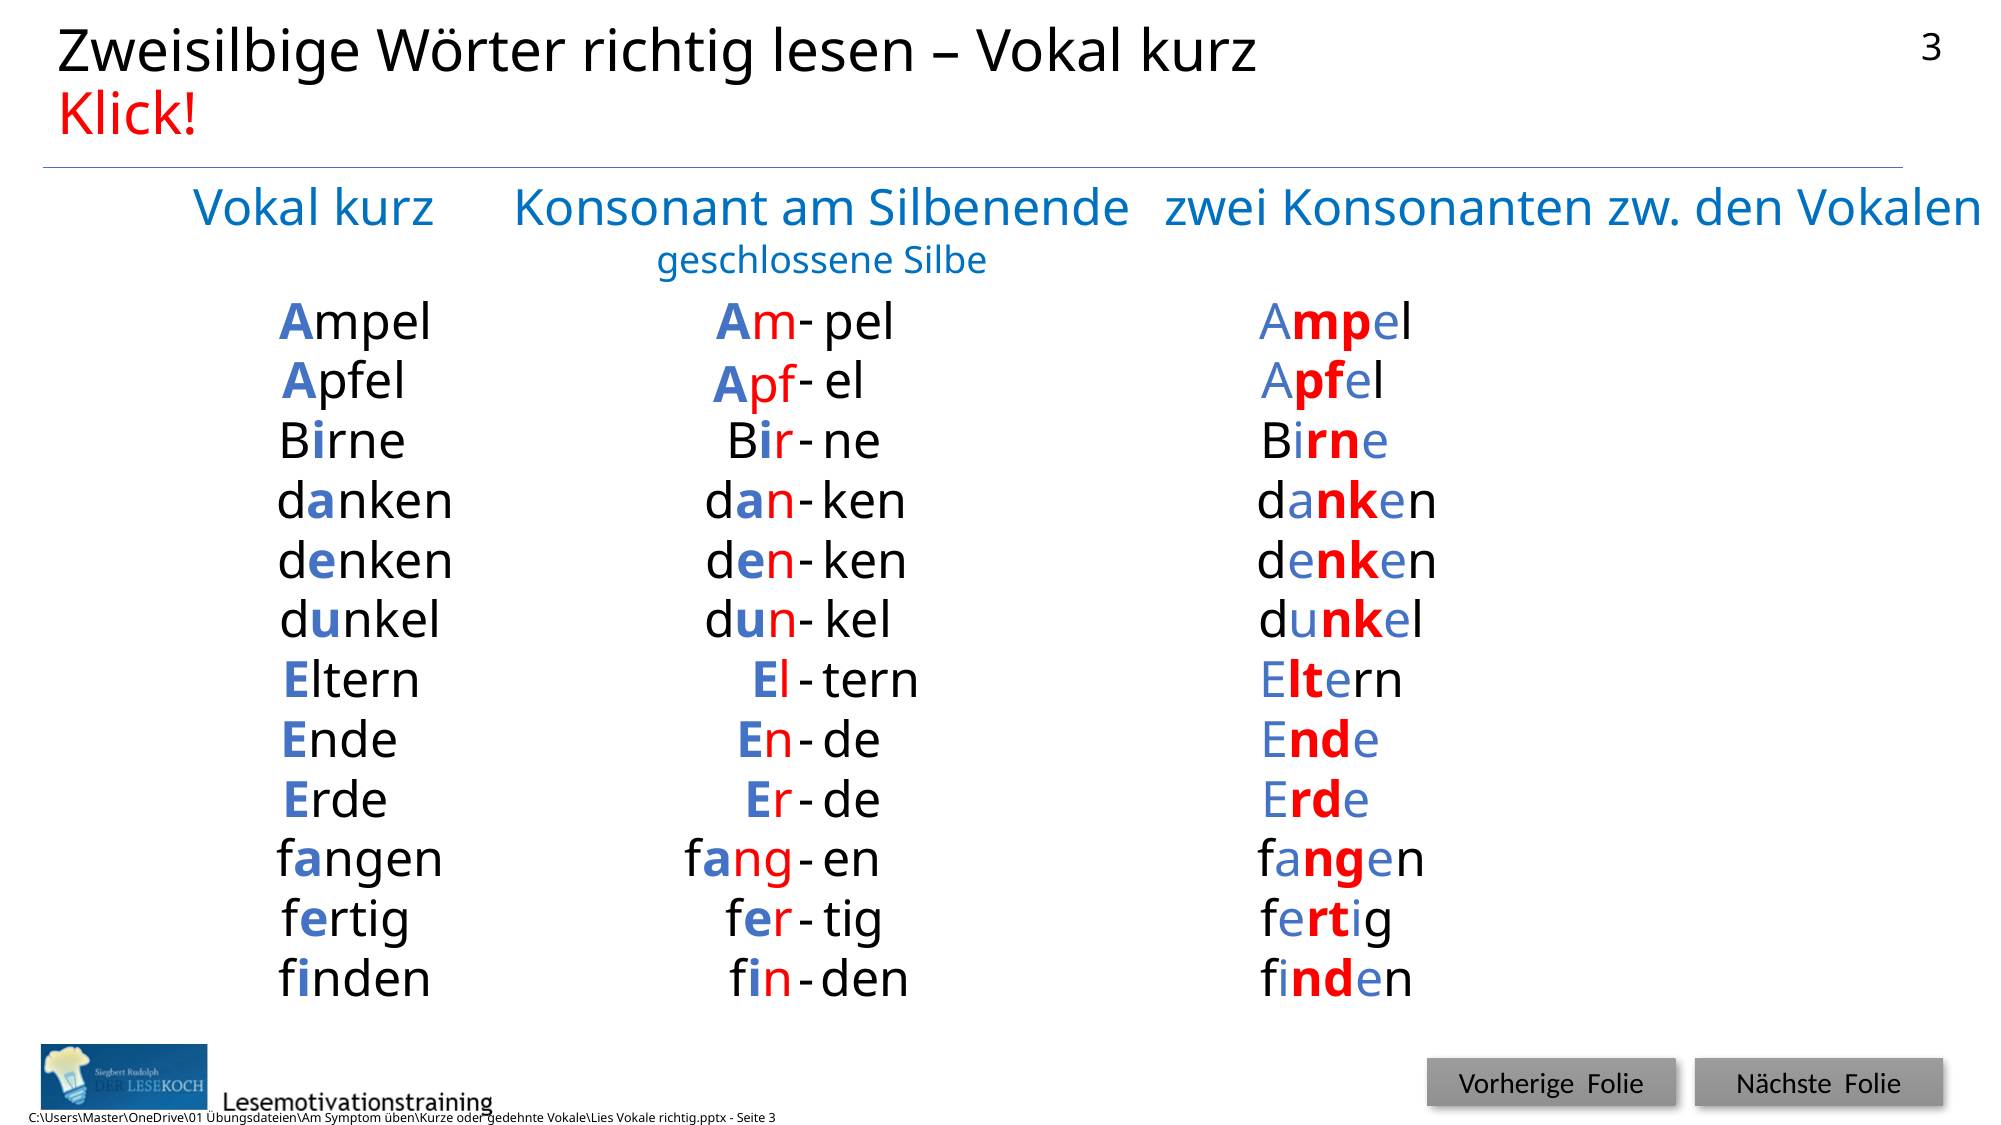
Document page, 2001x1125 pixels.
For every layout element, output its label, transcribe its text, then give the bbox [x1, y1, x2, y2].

text_box Eltern [267, 640, 437, 715]
text_box fertig [267, 879, 426, 938]
text_box fer [711, 879, 784, 954]
text_box kel [809, 580, 908, 640]
text_box den [806, 938, 926, 1014]
text_box finden [264, 938, 448, 1014]
picture [40, 1044, 508, 1102]
text_box Apfel [267, 341, 422, 401]
text_box Ampel [1244, 281, 1429, 357]
text_box Am [701, 281, 784, 344]
text_box Vokal kurz [178, 168, 450, 244]
text_box El [736, 640, 784, 699]
text_box Eltern [1245, 640, 1420, 715]
text_box Er [730, 759, 784, 819]
text_box de [807, 759, 897, 819]
text_box denken [262, 520, 470, 596]
text_box tig [808, 879, 900, 938]
text_box dunkel [264, 580, 457, 656]
text_box ne [807, 401, 897, 460]
text_box dan [690, 460, 784, 520]
text_box Ampel [264, 281, 448, 357]
text_box fang [670, 819, 784, 895]
text_box Ende [1245, 699, 1396, 775]
text_box Ende [265, 699, 414, 775]
text_box dunkel [1243, 580, 1440, 656]
text_box Erde [1246, 759, 1386, 819]
slide_number 3 [1507, 15, 1958, 76]
text_box finden [1245, 938, 1429, 1014]
text_box Erde [267, 759, 404, 819]
text_box - - - - - - - - - - - - [784, 279, 830, 1014]
text_box Apf [698, 344, 784, 420]
text_box fangen [1242, 819, 1441, 895]
text_box pel [808, 281, 911, 357]
text_box Birne [1245, 401, 1405, 460]
text_box den [690, 520, 784, 580]
text_box de [807, 699, 897, 759]
text_box dun [689, 580, 784, 656]
text_box En [721, 699, 784, 775]
text_box danken [1241, 460, 1453, 536]
text_box fangen [261, 819, 460, 895]
text_box en [807, 819, 897, 895]
text_box el [809, 341, 881, 401]
text_box tern [807, 640, 936, 715]
text_box C:\Users\Master\OneDrive\01 Übungsdateien\Am Symptom üben\Kurze oder gedehnte Vokale\Lies Vokale richtig.pptx - Seite 3 [13, 1102, 791, 1125]
text_box denken [1242, 520, 1454, 596]
text_box fertig [1245, 879, 1410, 938]
text_box Bir [711, 401, 784, 460]
text_box fin [715, 938, 784, 1014]
title Zweisilbige Wörter richtig lesen – Vokal kurz Klick! [42, 13, 1529, 86]
text_box danken [261, 460, 469, 536]
text_box ken [808, 520, 924, 596]
text_box Apfel [1246, 341, 1401, 401]
text_box ken [806, 460, 923, 536]
text_box Konsonant am Silbenende geschlossene Silbe [498, 168, 1146, 289]
text_box zwei Konsonanten zw. den Vokalen [1149, 168, 2000, 244]
text_box Birne [264, 401, 422, 460]
